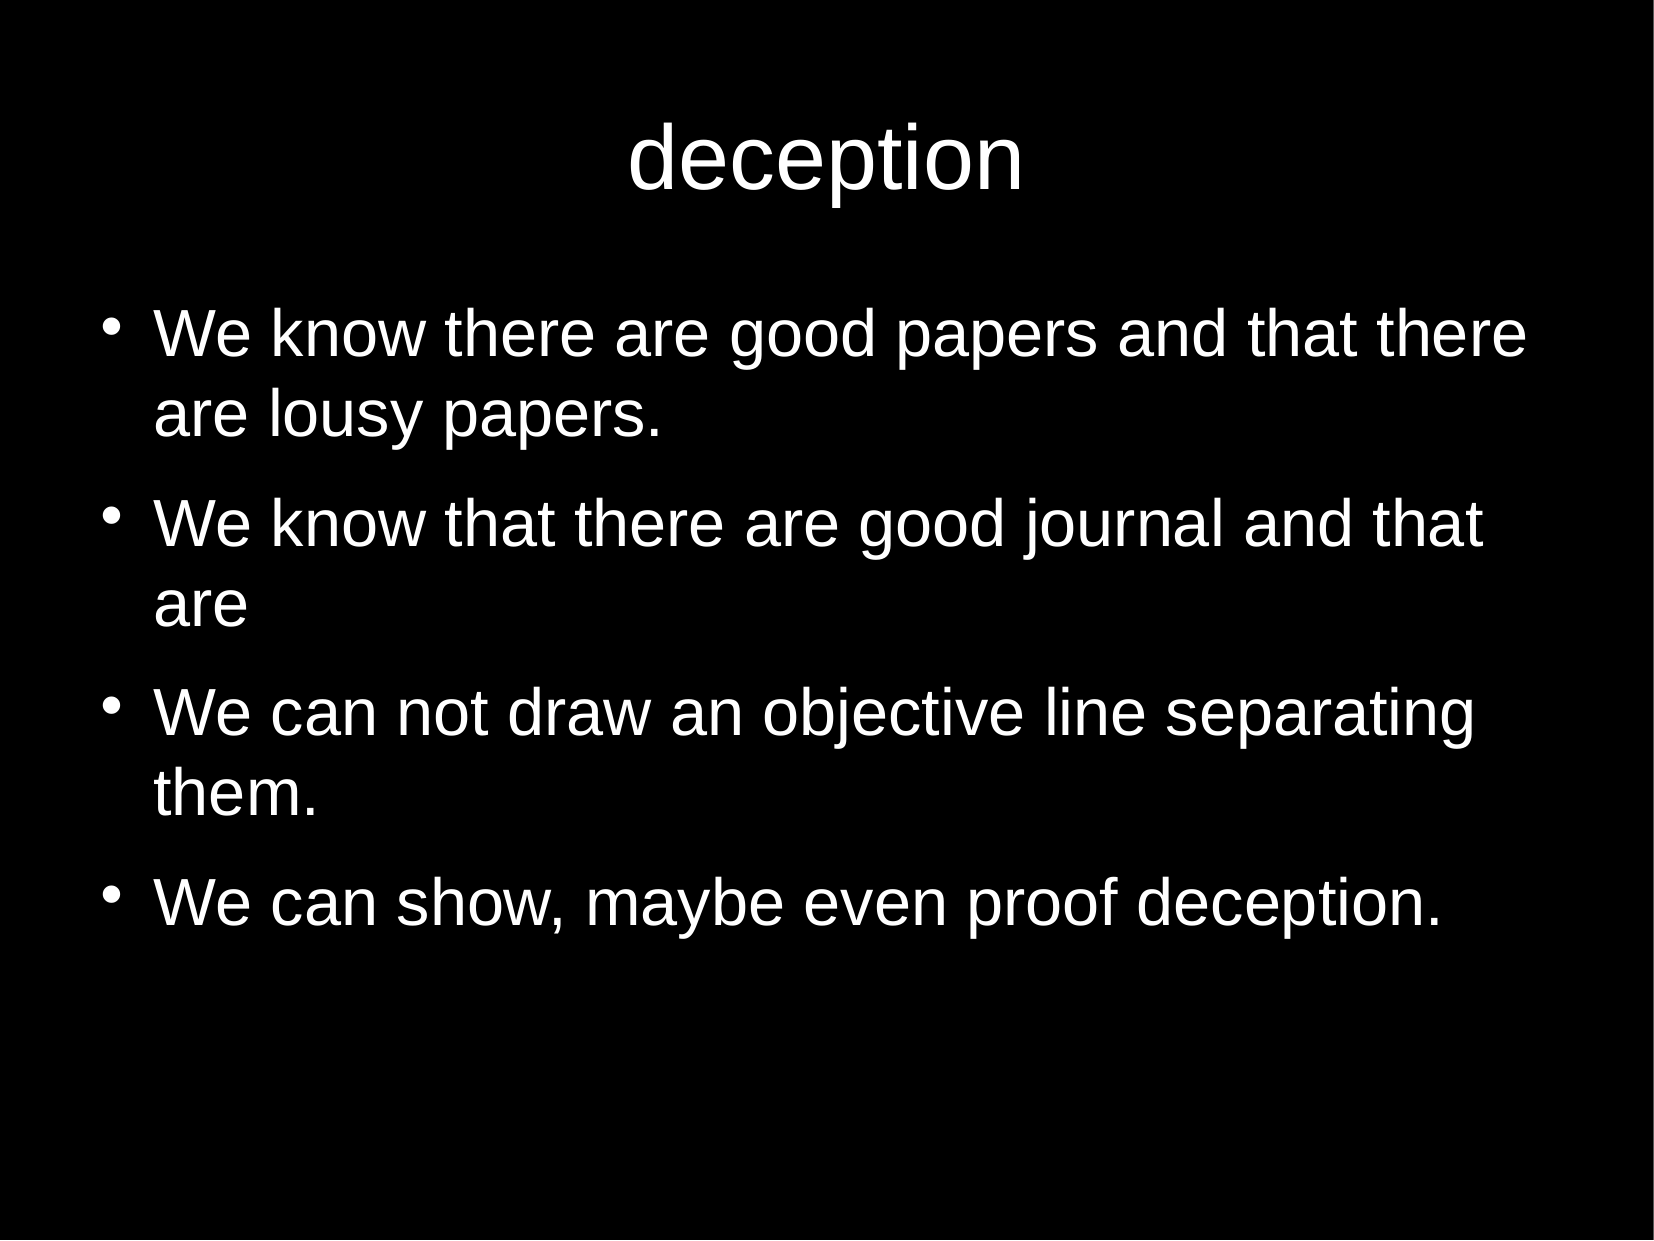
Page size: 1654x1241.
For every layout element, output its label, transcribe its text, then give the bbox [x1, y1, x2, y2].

text_box We know there are good papers and that there are lousy papers. We know that there are good journal and that are We can not draw an objective line separating them. We can show, maybe even proof deception. [82, 290, 1571, 1010]
text_box deception [82, 49, 1571, 257]
